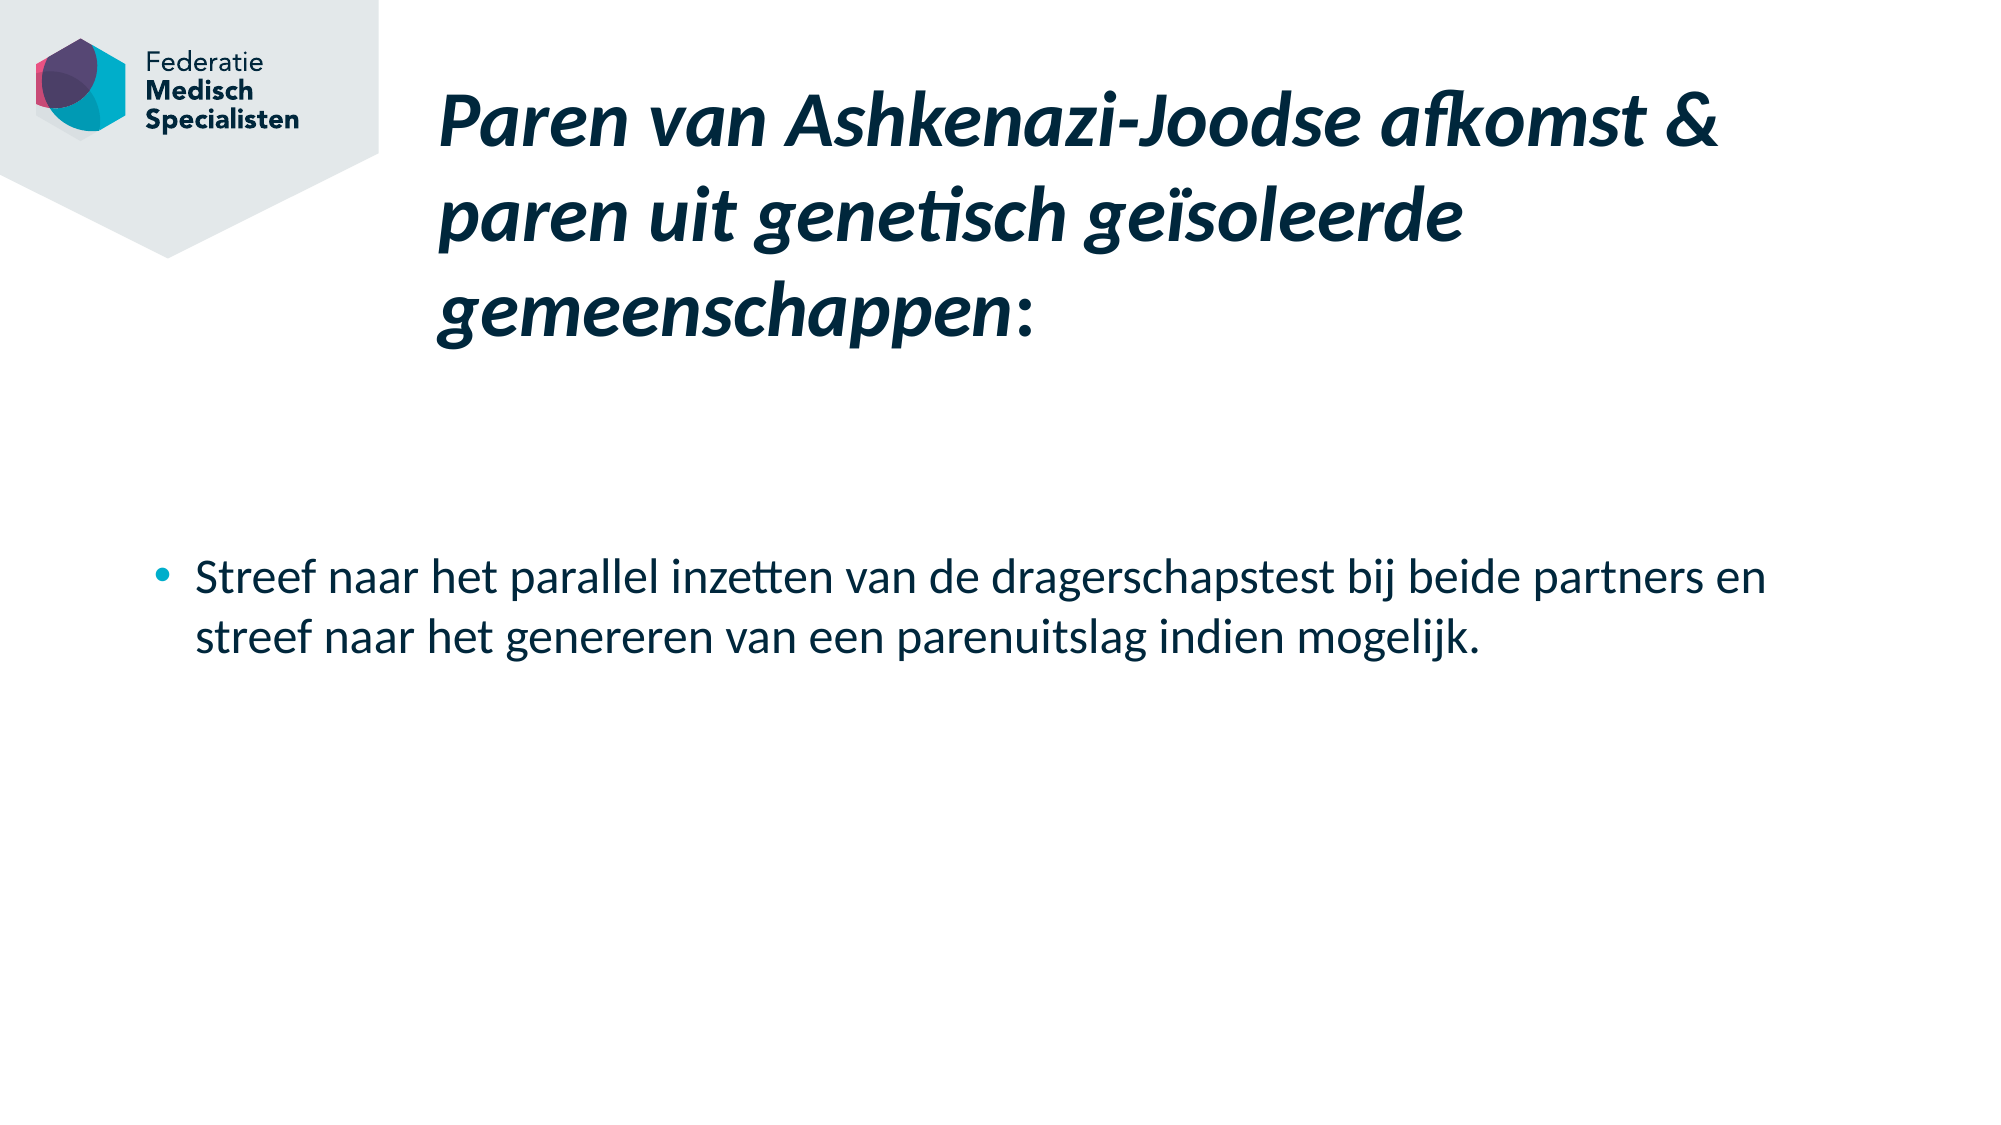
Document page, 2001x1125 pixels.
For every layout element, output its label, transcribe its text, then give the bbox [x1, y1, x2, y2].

text_box [124, 622, 1850, 841]
list Streef naar het parallel inzetten van de dragerschapstest bij beide partners en streef naar het genereren van een parenuitslag indien mogelijk. [153, 301, 1867, 1011]
title Paren van Ashkenazi-Joodse afkomst & paren uit genetisch geïsoleerde gemeenschappen: [438, 60, 1862, 301]
